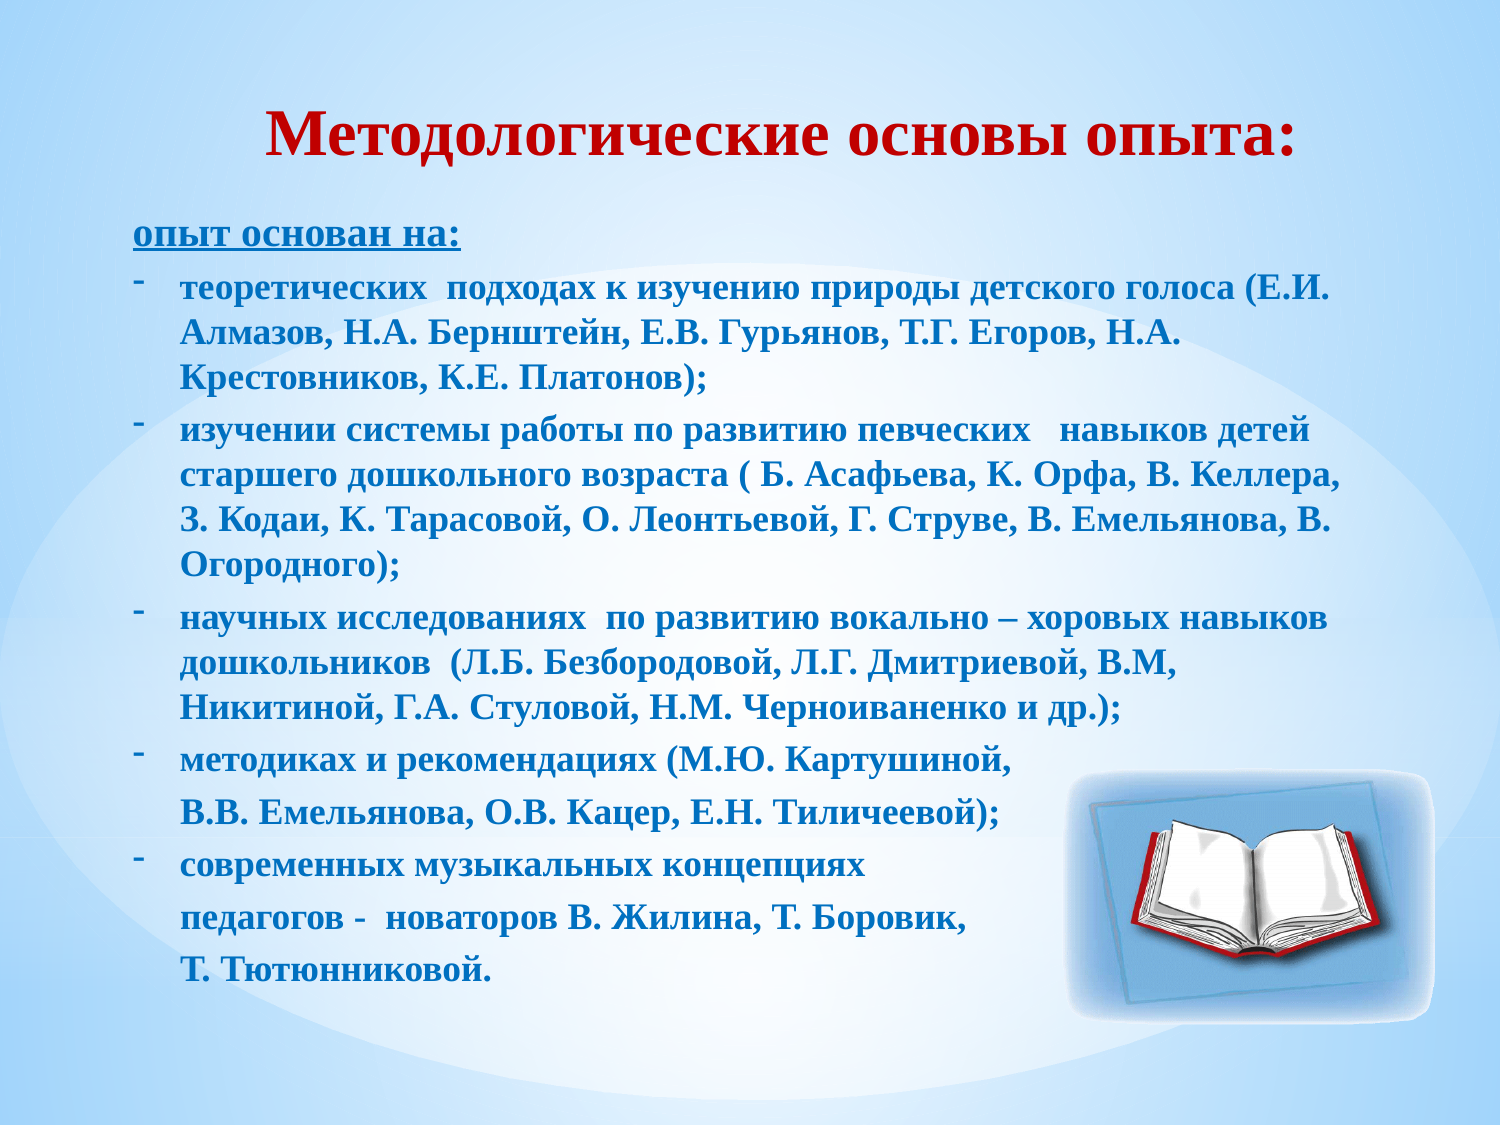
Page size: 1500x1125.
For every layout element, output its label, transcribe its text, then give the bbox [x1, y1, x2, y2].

picture [1056, 766, 1440, 1029]
text_box Методологические основы опыта: [123, 80, 1353, 197]
text_box опыт основан на: теоретических подходах к изучению природы детского голоса (Е.И. Алмазов, Н.А. Бернштейн, Е.В. Гурьянов, Т.Г. Егоров, Н.А. Крестовников, К.Е. Платонов); изучении системы работы по развитию певческих навыков детей старшего дошкольного возраста ( Б. Асафьева, К. Орфа, В. Келлера, З. Кодаи, К. Тарасовой, О. Леонтьевой, Г. Струве, В. Емельянова, В. Огородного); научных исследованиях по развитию вокально – хоровых навыков дошкольников (Л.Б. Безбородовой, Л.Г. Дмитриевой, В.М, Никитиной, Г.А. Стуловой, Н.М. Черноиваненко и др.); методиках и рекомендациях (М.Ю. Картушиной, В.В. Емельянова, О.В. Кацер, Е.Н. Тиличеевой); современных музыкальных концепциях педагогов - новаторов В. Жилина, Т. Боровик, Т. Тютюнниковой. [117, 197, 1359, 997]
